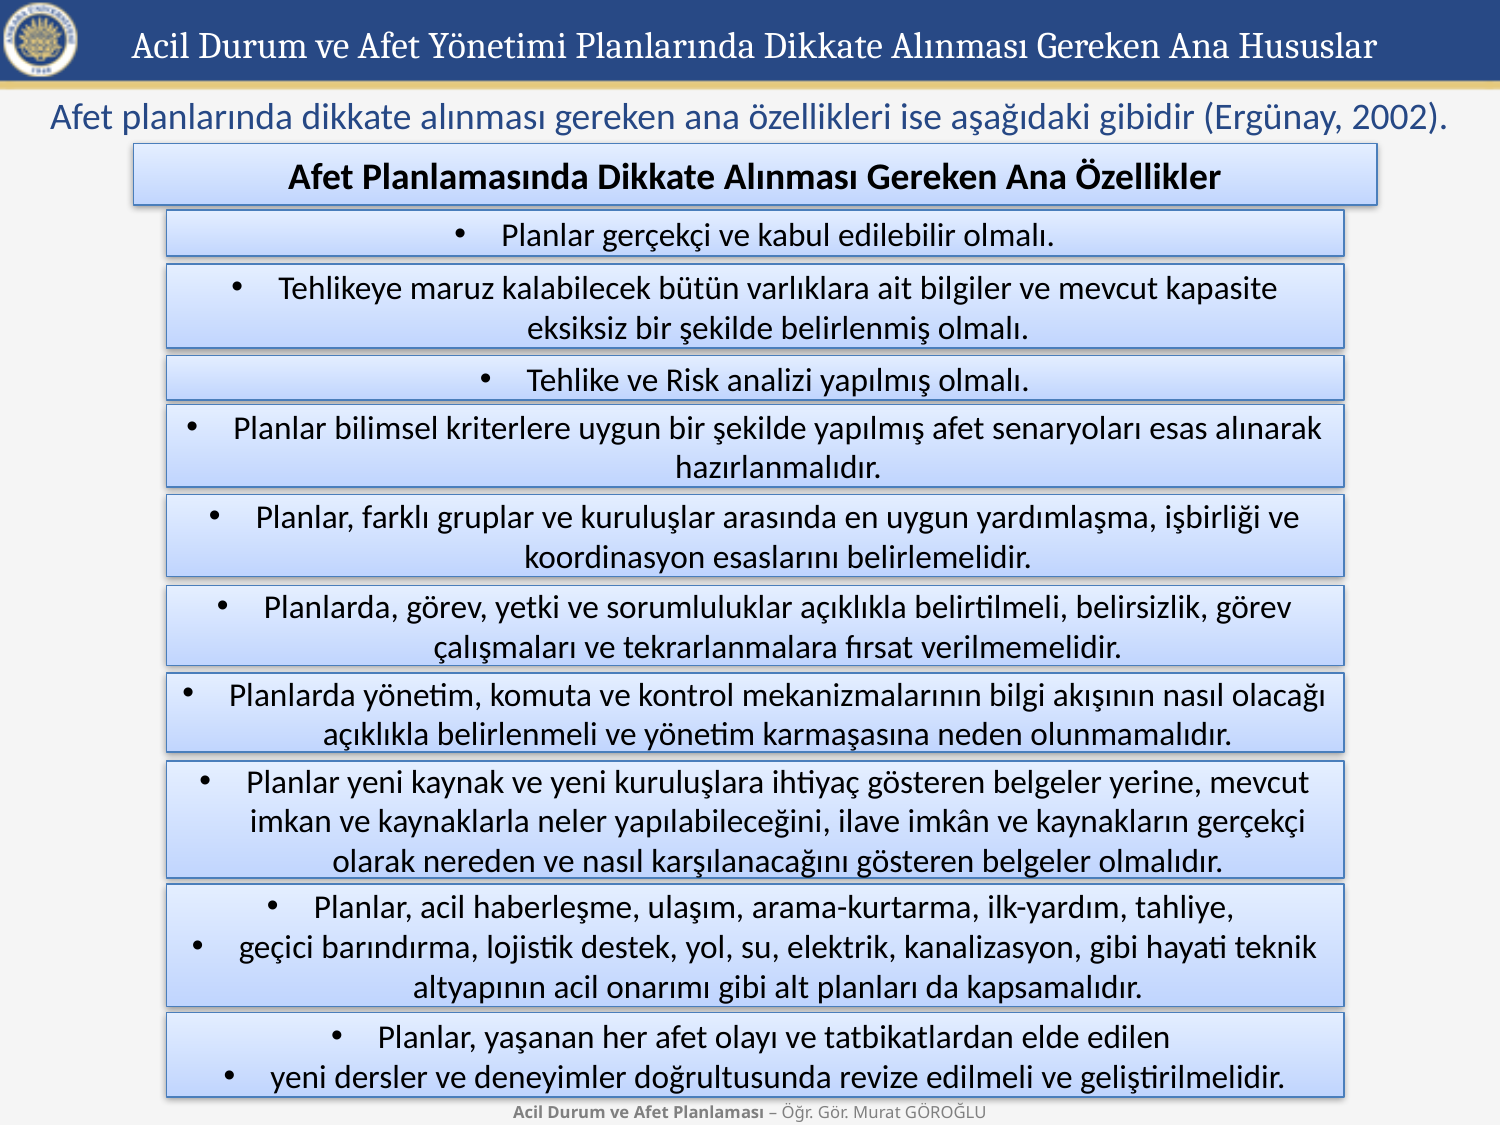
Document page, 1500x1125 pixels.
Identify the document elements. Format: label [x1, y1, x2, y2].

list [0, 0, 1500, 1125]
